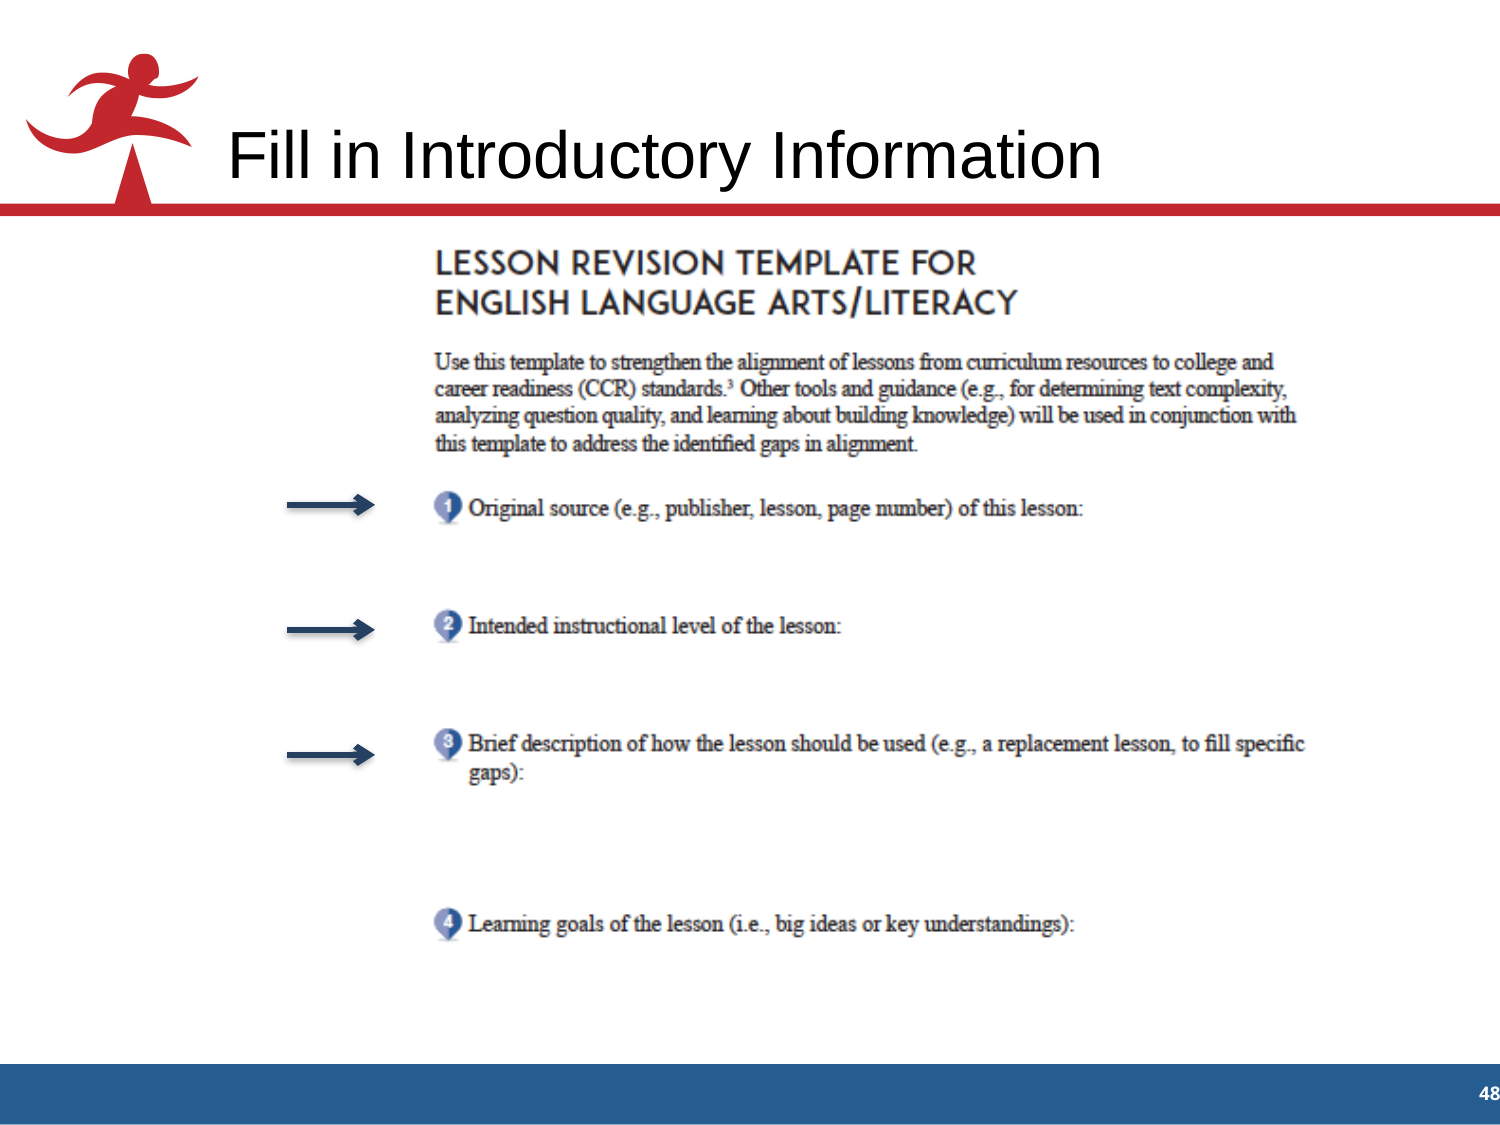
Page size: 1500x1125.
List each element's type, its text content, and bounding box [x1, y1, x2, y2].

picture [0, 0, 1500, 1125]
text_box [287, 224, 1351, 1061]
title Fill in Introductory Information [212, 50, 1375, 200]
